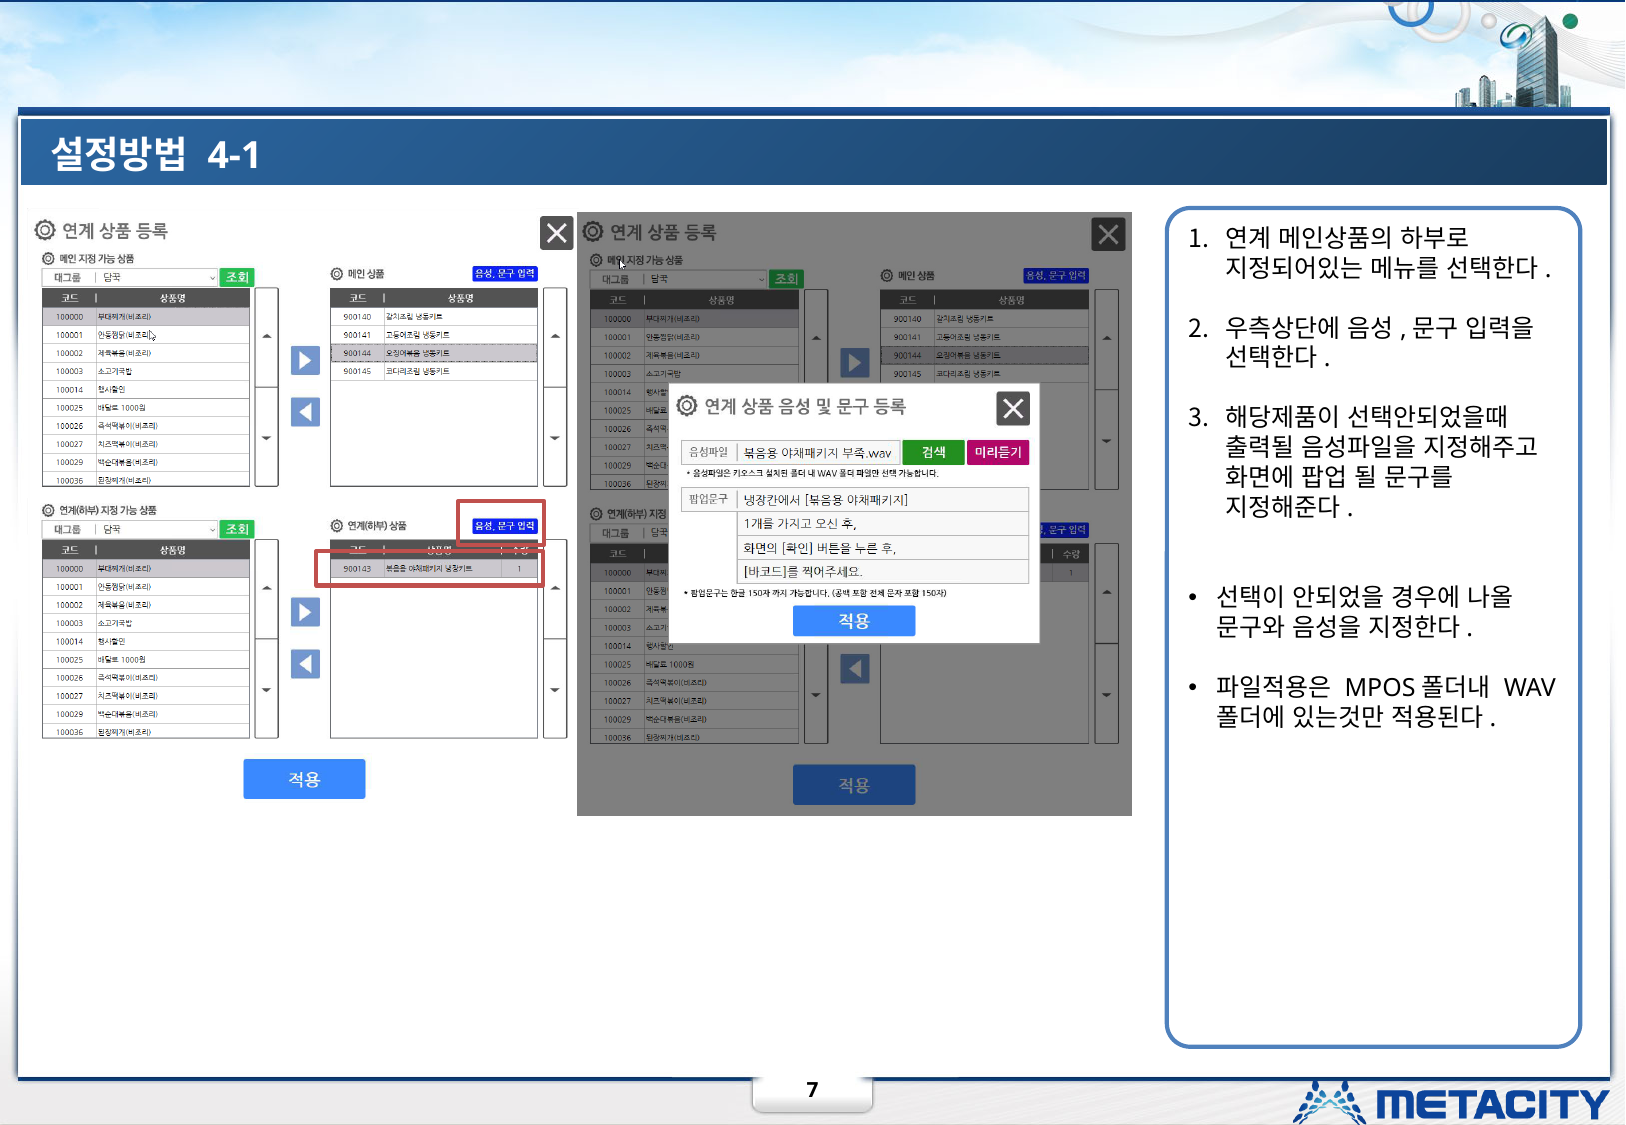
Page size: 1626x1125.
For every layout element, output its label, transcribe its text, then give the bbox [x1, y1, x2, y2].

text_box 설정방법 4-1 [35, 123, 278, 184]
text_box 연계 메인상품의 하부로 지정되어있는 메뉴를 선택한다. 우측상단에 음성,문구 입력을 선택한다. 해당제품이 선택안되었을때 출력될 음성파일을 지정해주고 화면에 팝업 될 문구를 지정해준다. 선택이 안되었을 경우에 나올 문구와 음성을 지정한다. 파일적용은 MPOS폴더내 WAV폴더에 있는것만 적용된다. [1164, 205, 1583, 1049]
picture [0, 0, 1625, 1125]
